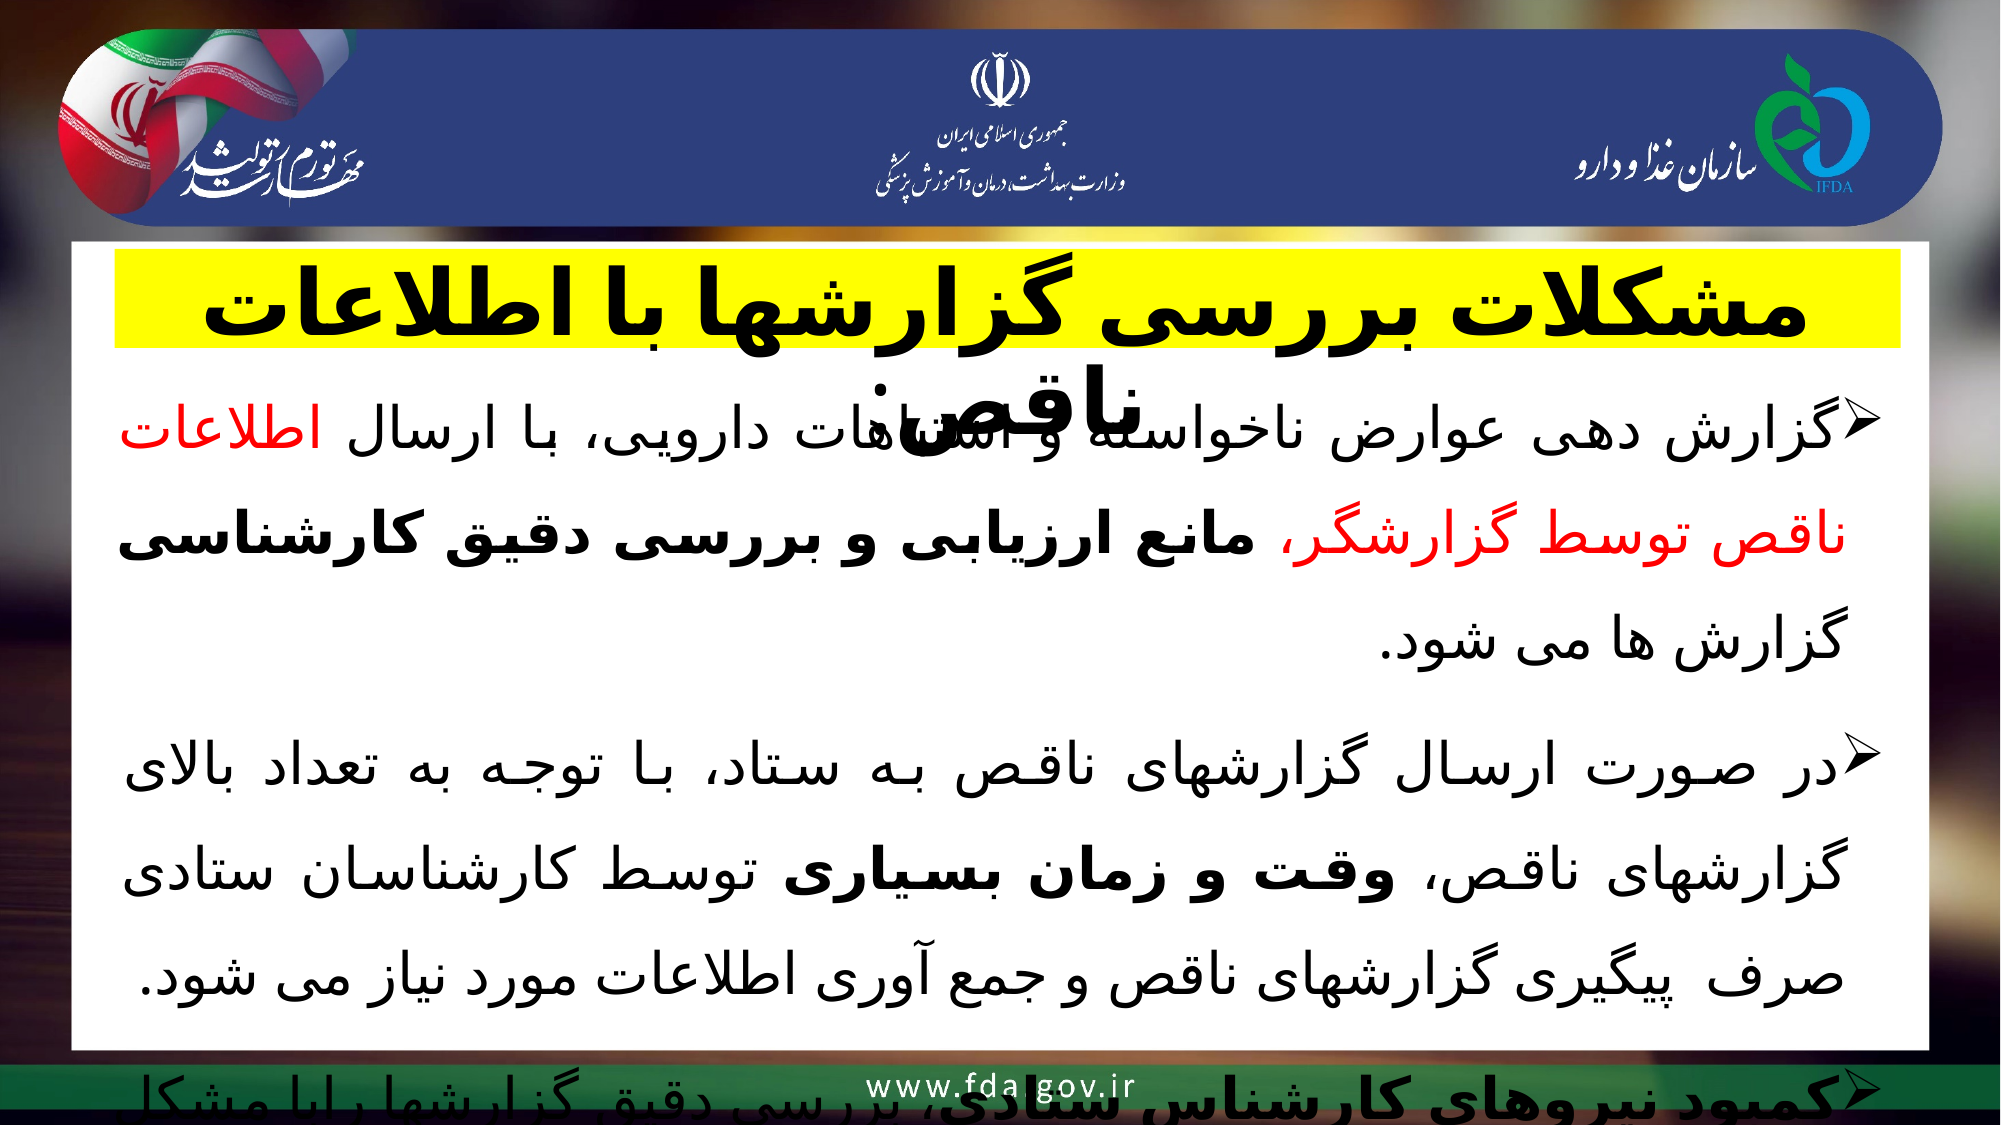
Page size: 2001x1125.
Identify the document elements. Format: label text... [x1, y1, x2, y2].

list گزارش دهی عوارض ناخواسته و اشتباهات دارویی، با ارسال اطلاعات ناقص توسط گزارشگر، مانع ارزیابی و بررسی دقیق کارشناسی گزارش ها می شود. در صورت ارسال گزارشهای ناقص به ستاد، با توجه به تعداد بالای گزارشهای ناقص، وقت و زمان بسیاری توسط کارشناسان ستادی صرف پیگیری گزارشهای ناقص و جمع آوری اطلاعات مورد نیاز می شود. کمبود نیروهای کارشناس ستادی، بررسی دقیق گزارشها رابا مشکل مواجه می کند. [97, 347, 1901, 1057]
title مشکلات بررسی گزارشها با اطلاعات ناقص: [114, 248, 1901, 347]
picture [0, 0, 2001, 1125]
